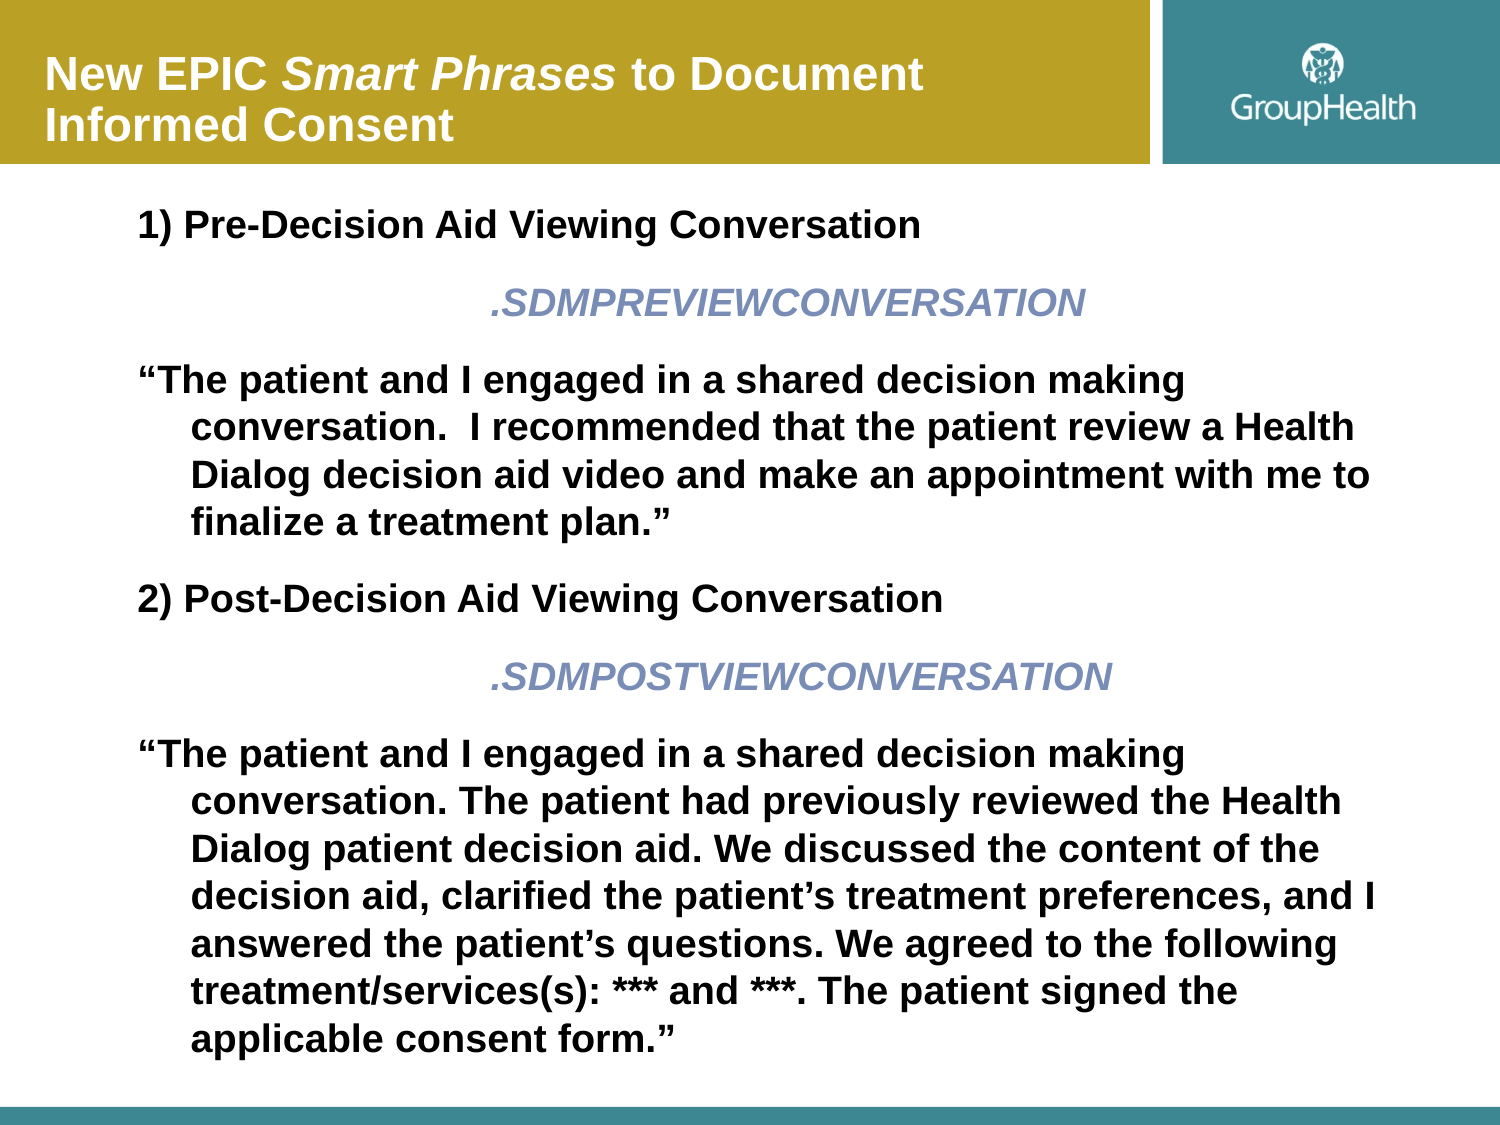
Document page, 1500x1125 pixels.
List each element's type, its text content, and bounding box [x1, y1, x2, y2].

picture [1228, 37, 1420, 129]
title New EPIC Smart Phrases to Document Informed Consent [44, 34, 1120, 153]
list 1) Pre-Decision Aid Viewing Conversation .SDMPREVIEWCONVERSATION “The patient and I engaged in a shared decision making conversation. I recommended that the patient review a Health Dialog decision aid video and make an appointment with me to finalize a treatment plan.” 2) Post-Decision Aid Viewing Conversation .SDMPOSTVIEWCONVERSATION “The patient and I engaged in a shared decision making conversation. The patient had previously reviewed the Health Dialog patient decision aid. We discussed the content of the decision aid, clarified the patient’s treatment preferences, and I answered the patient’s questions. We agreed to the following treatment/services(s): *** and ***. The patient signed the applicable consent form.” [137, 198, 1414, 1008]
